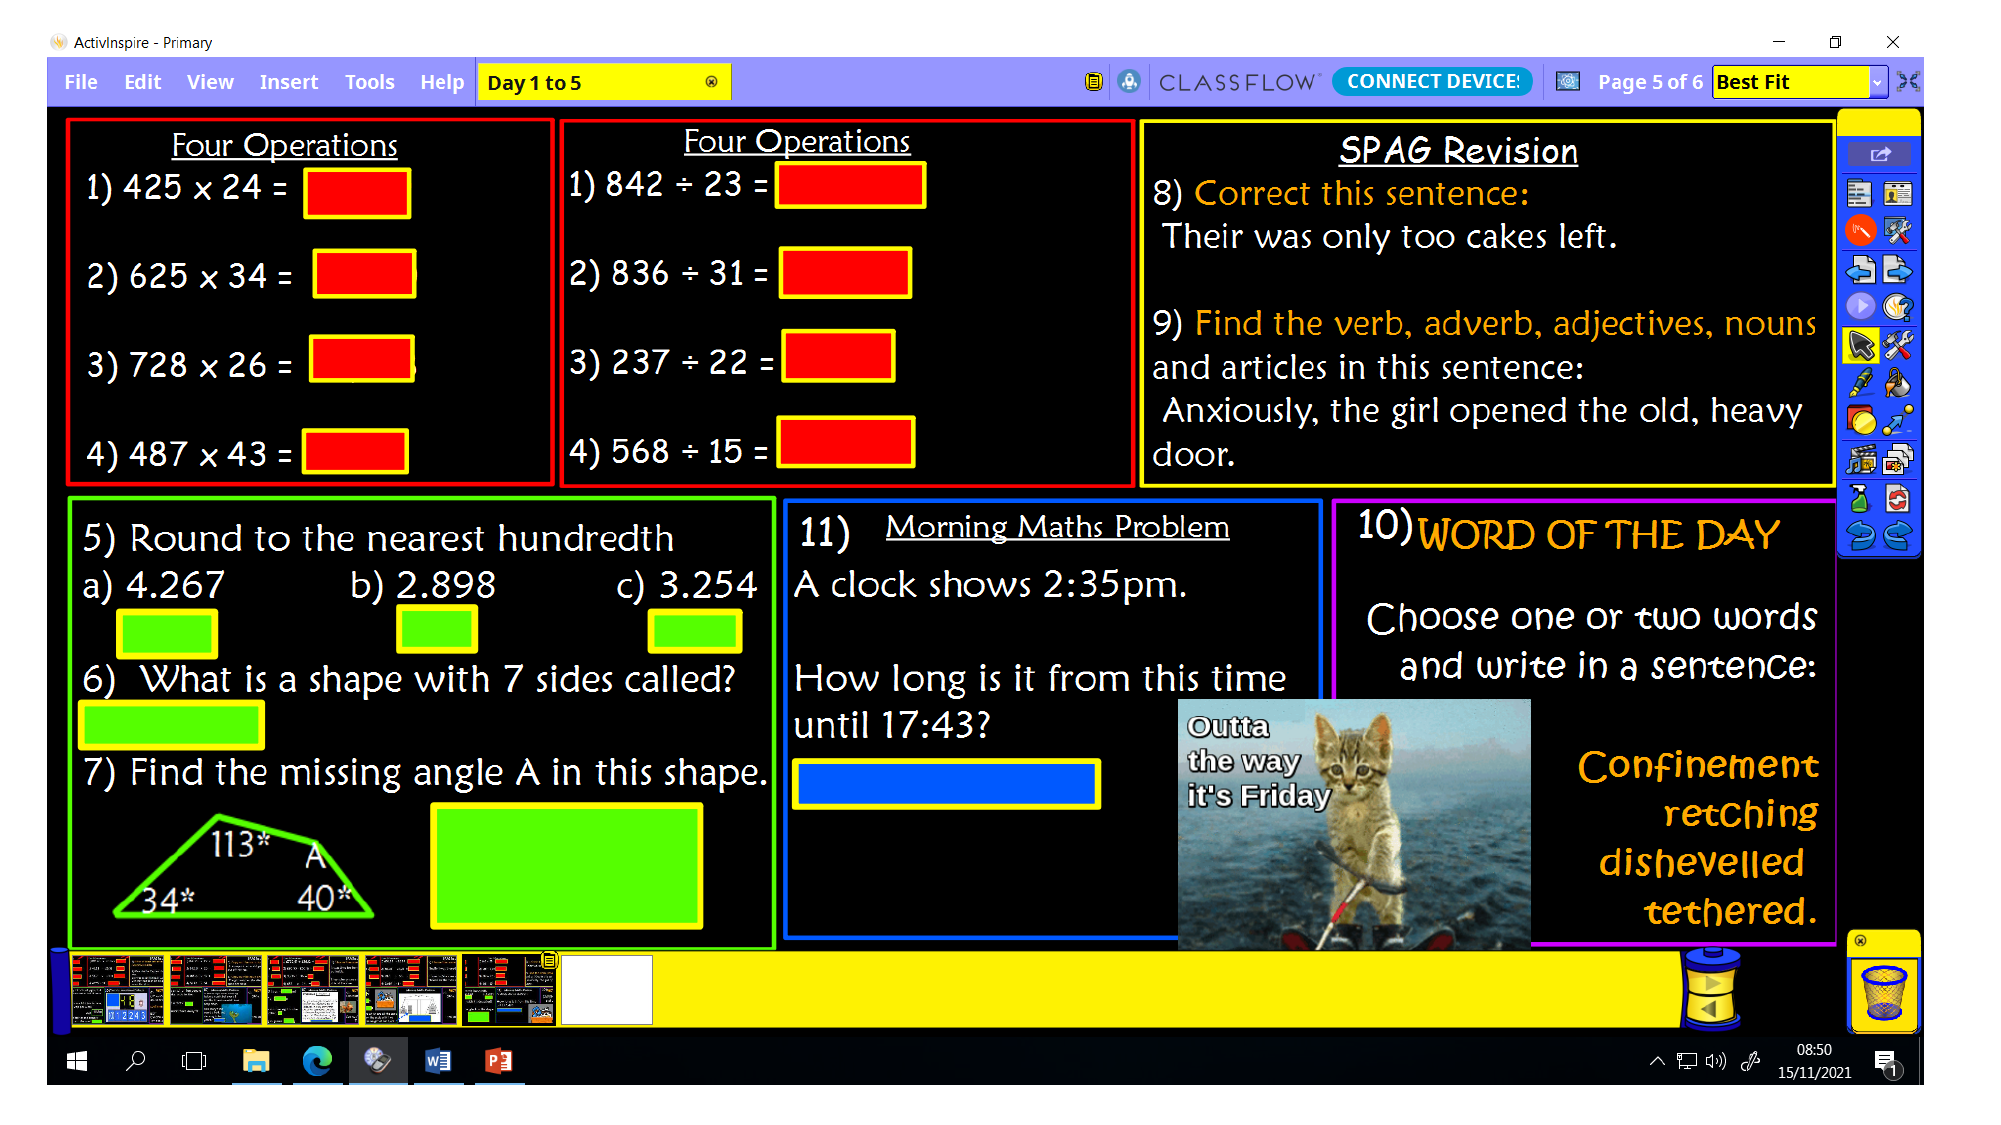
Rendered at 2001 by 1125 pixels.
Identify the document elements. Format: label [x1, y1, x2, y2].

picture [47, 28, 1924, 1085]
